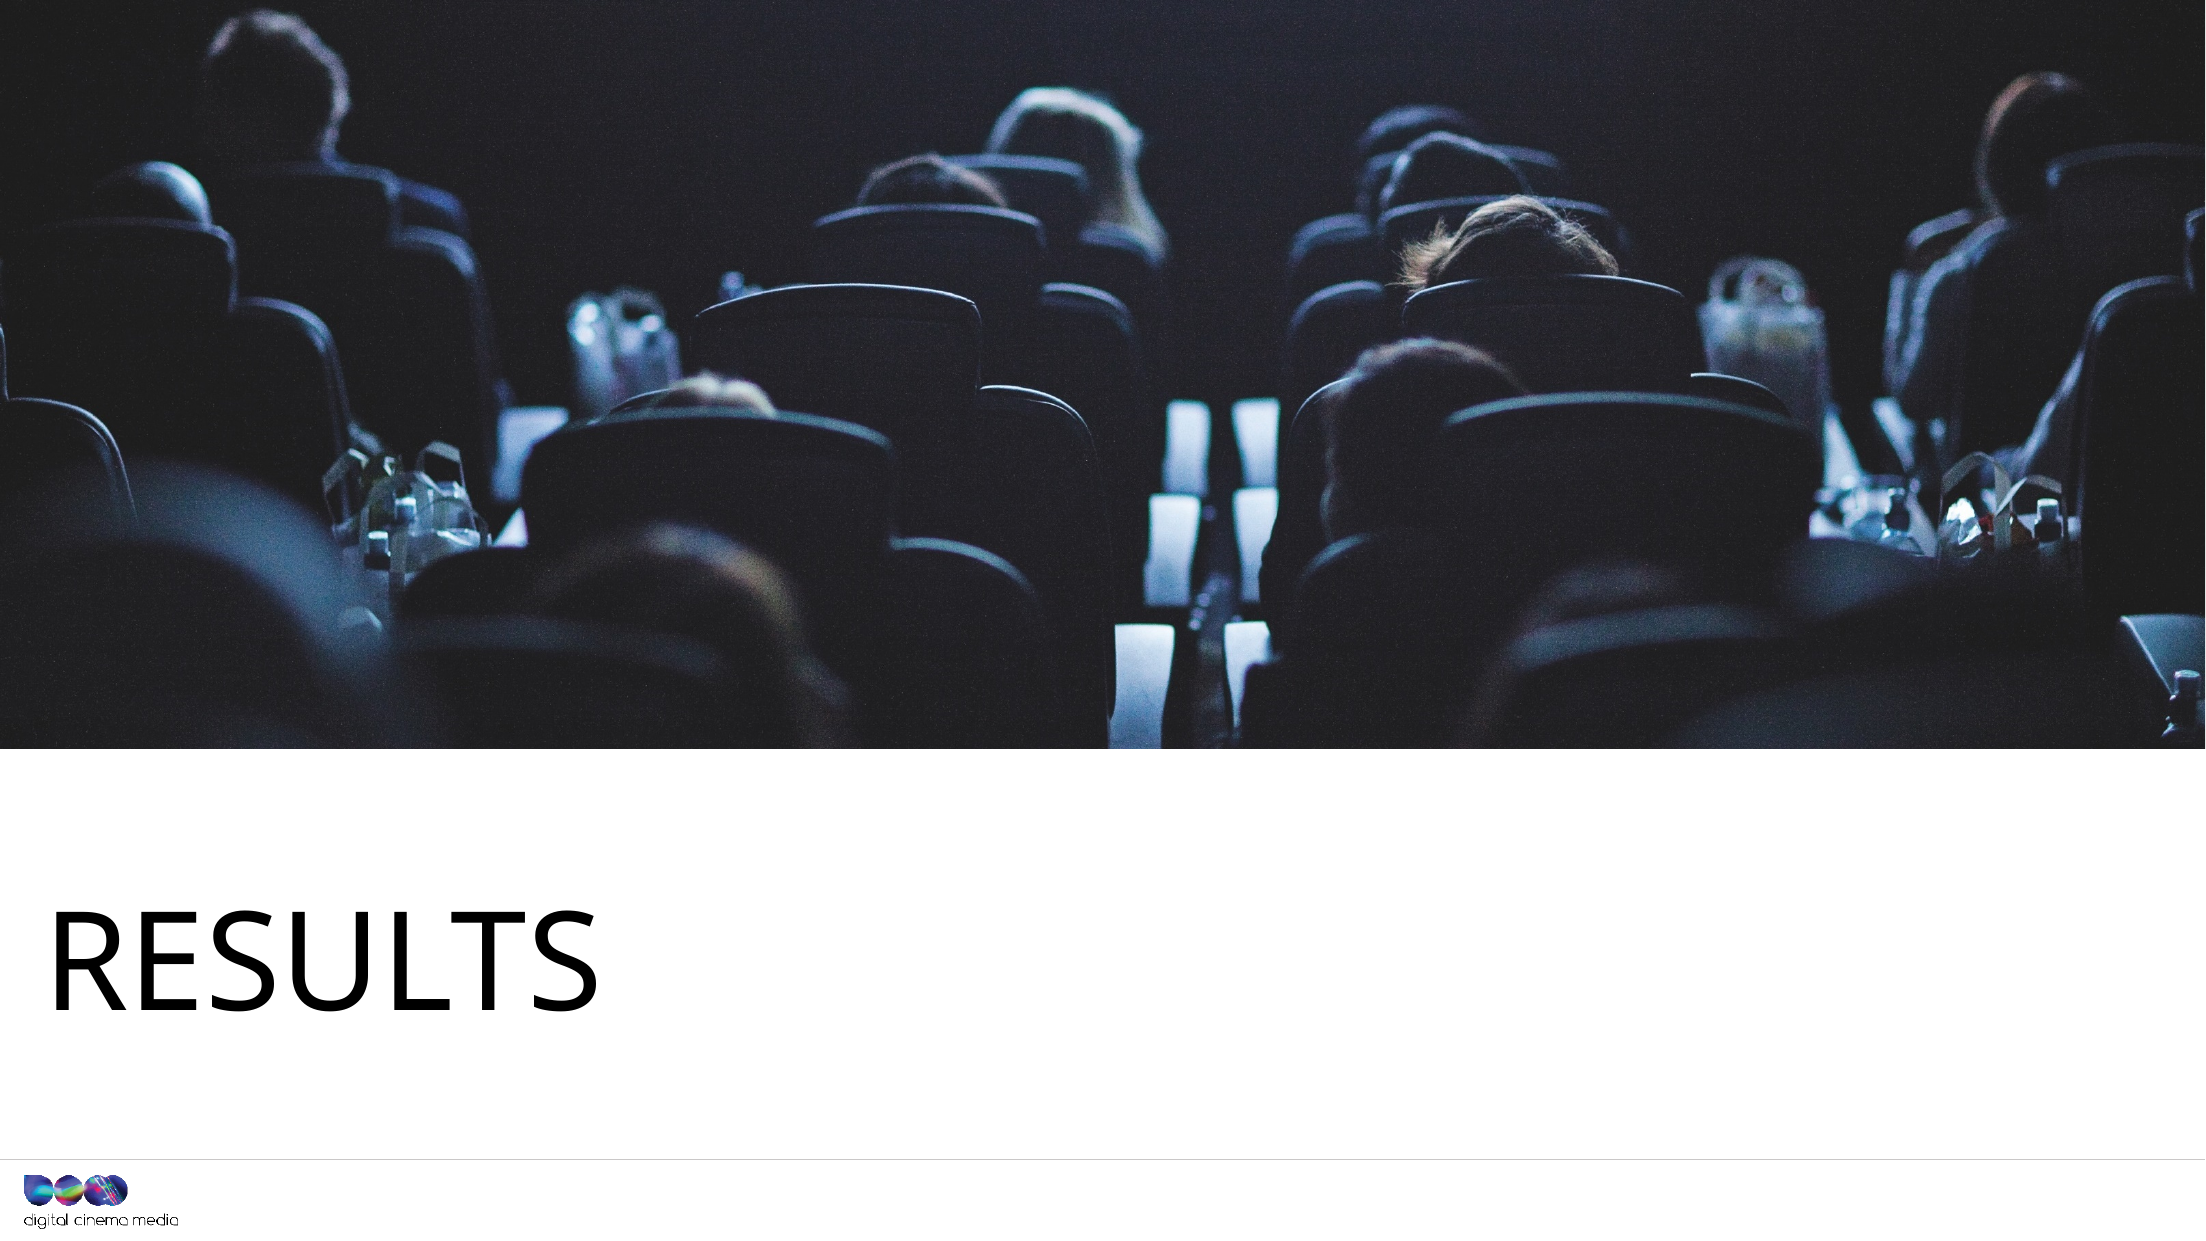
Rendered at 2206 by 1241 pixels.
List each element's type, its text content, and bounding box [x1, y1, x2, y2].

picture [24, 1175, 178, 1229]
picture [0, 0, 2206, 749]
title RESULTS [43, 897, 2067, 1014]
